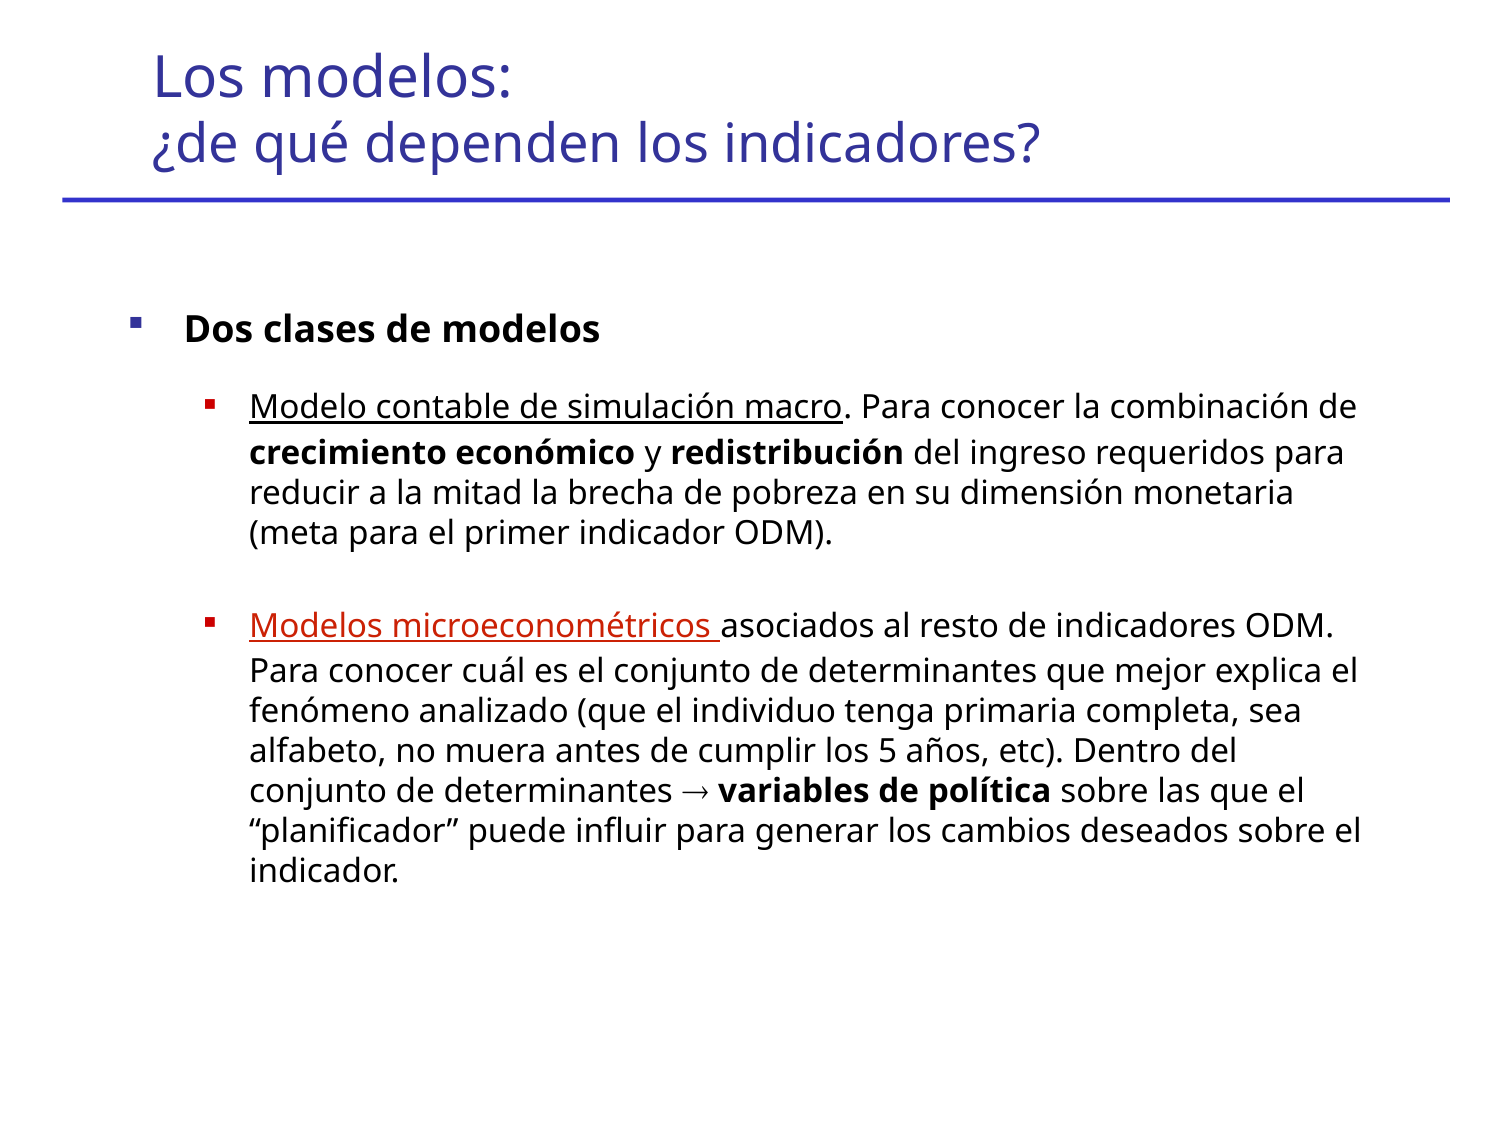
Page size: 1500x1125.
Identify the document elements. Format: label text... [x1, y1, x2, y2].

text_box Los modelos: ¿de qué dependen los indicadores? [137, 12, 1413, 200]
text_box Dos clases de modelos Modelo contable de simulación macro. Para conocer la combinación de crecimiento económico y redistribución del ingreso requeridos para reducir a la mitad la brecha de pobreza en su dimensión monetaria (meta para el primer indicador ODM). Modelos microeconométricos asociados al resto de indicadores ODM. Para conocer cuál es el conjunto de determinantes que mejor explica el fenómeno analizado (que el individuo tenga primaria completa, sea alfabeto, no muera antes de cumplir los 5 años, etc). Dentro del conjunto de determinantes  variables de política sobre las que el “planificador” puede influir para generar los cambios deseados sobre el indicador. [112, 187, 1388, 1063]
